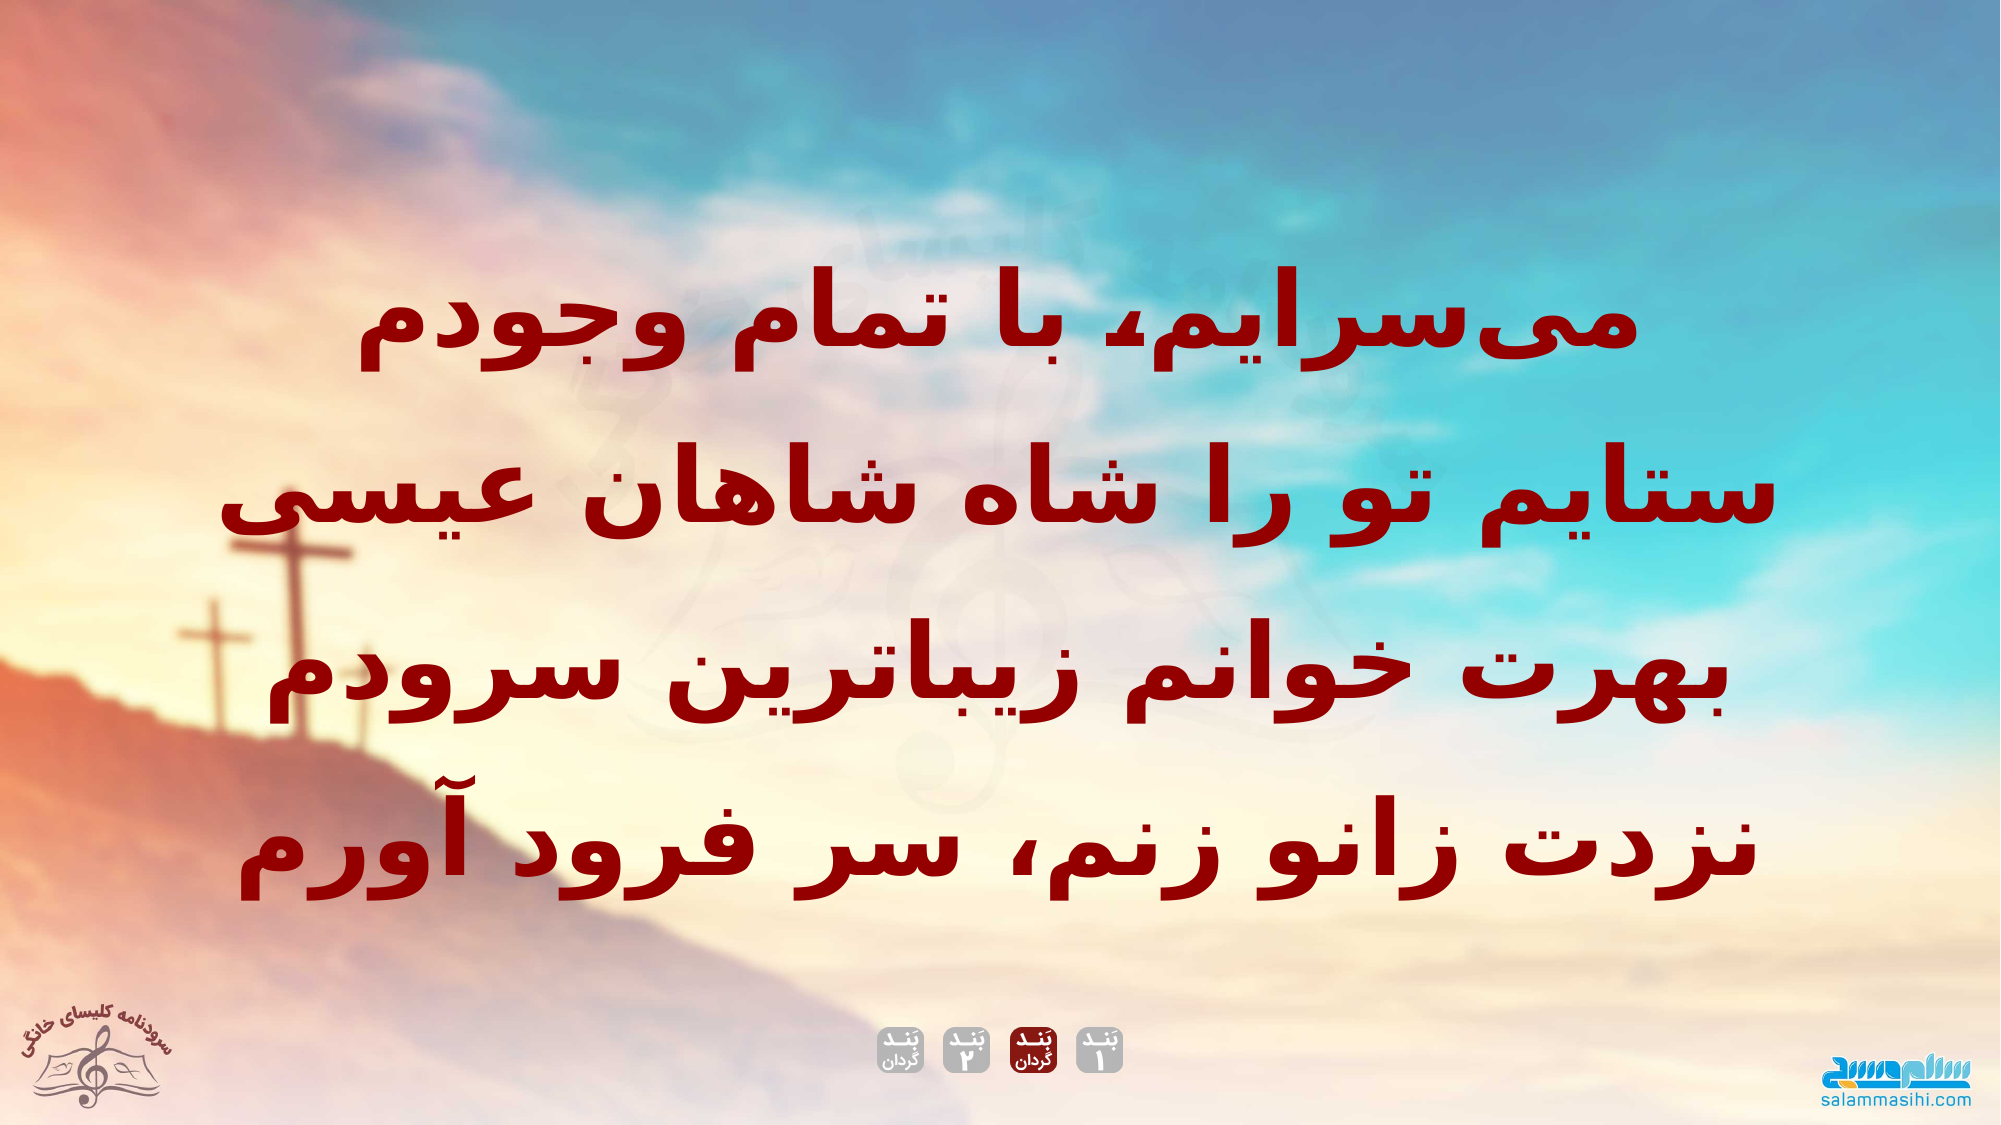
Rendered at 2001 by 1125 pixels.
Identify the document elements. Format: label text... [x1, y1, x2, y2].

title می‌سرایم، با تمام وجودم ستایم تو را شاه شاهان عیسی بهرت خوانم زیباترین سرودم نزدت زانو زنم، سر فرود آورم [137, 59, 1863, 1027]
picture [0, 0, 2001, 1125]
